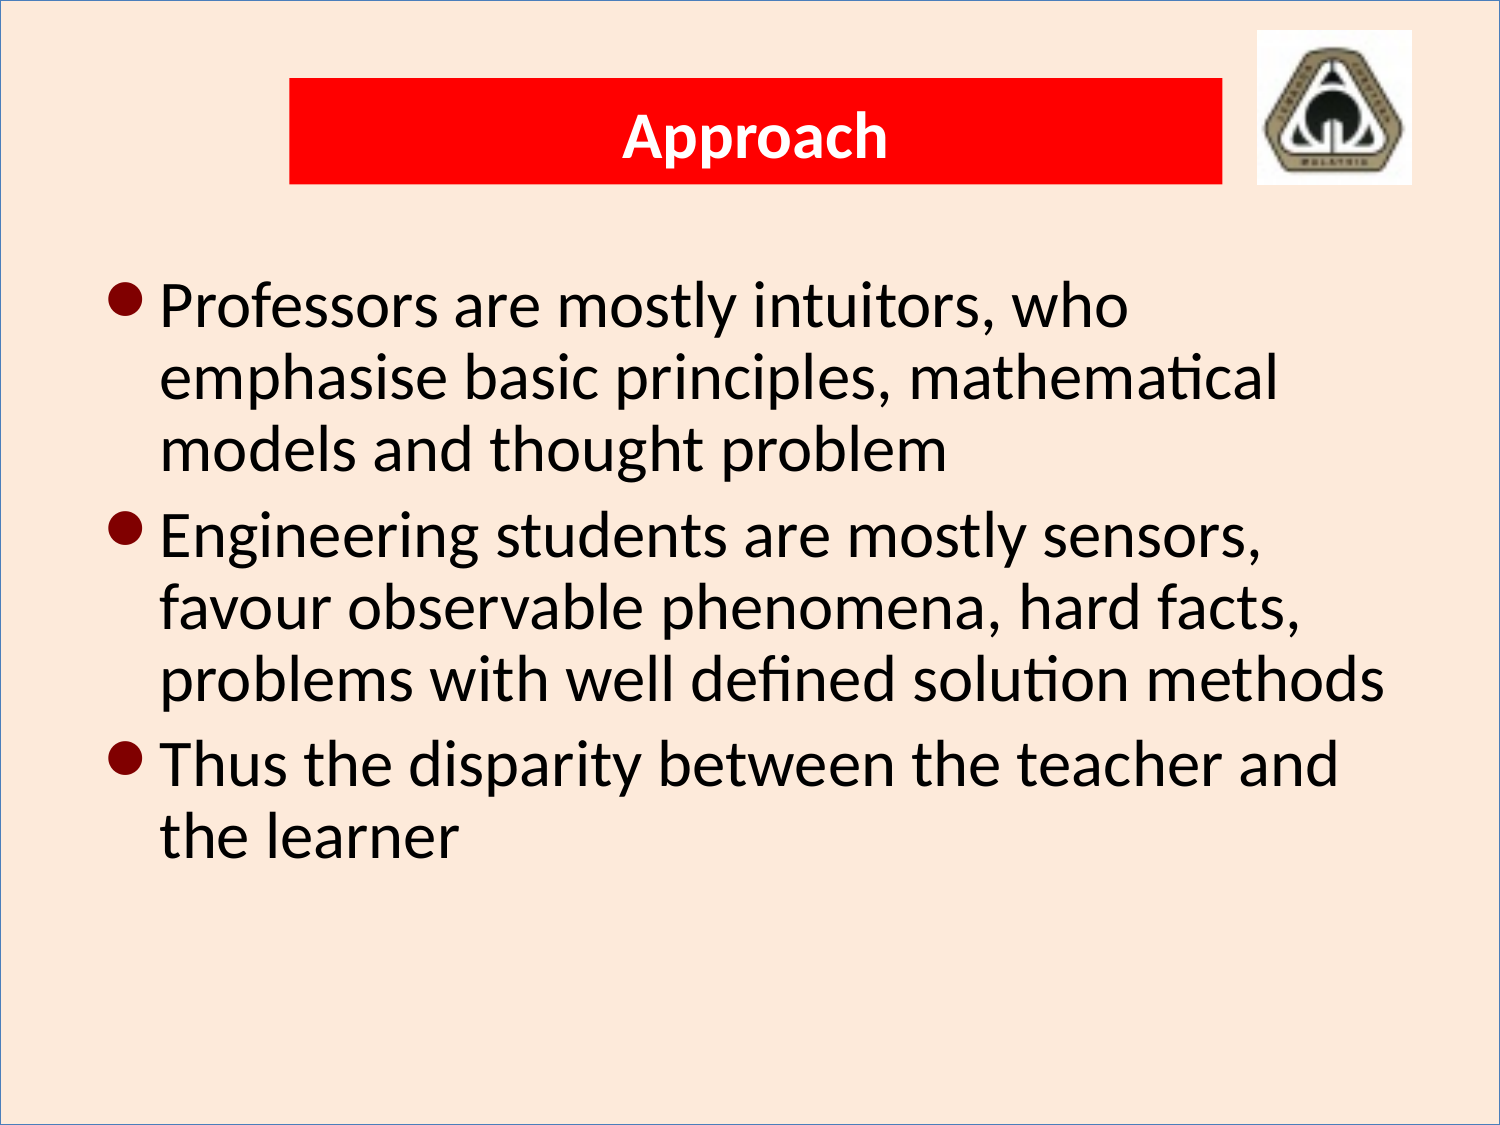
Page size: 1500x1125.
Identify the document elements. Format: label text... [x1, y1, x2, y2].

text_box [0, 0, 1500, 1125]
picture [1257, 30, 1412, 185]
title Approach [289, 78, 1223, 185]
list Professors are mostly intuitors, who emphasise basic principles, mathematical models and thought problem Engineering students are mostly sensors, favour observable phenomena, hard facts, problems with well defined solution methods Thus the disparity between the teacher and the learner [88, 262, 1425, 992]
